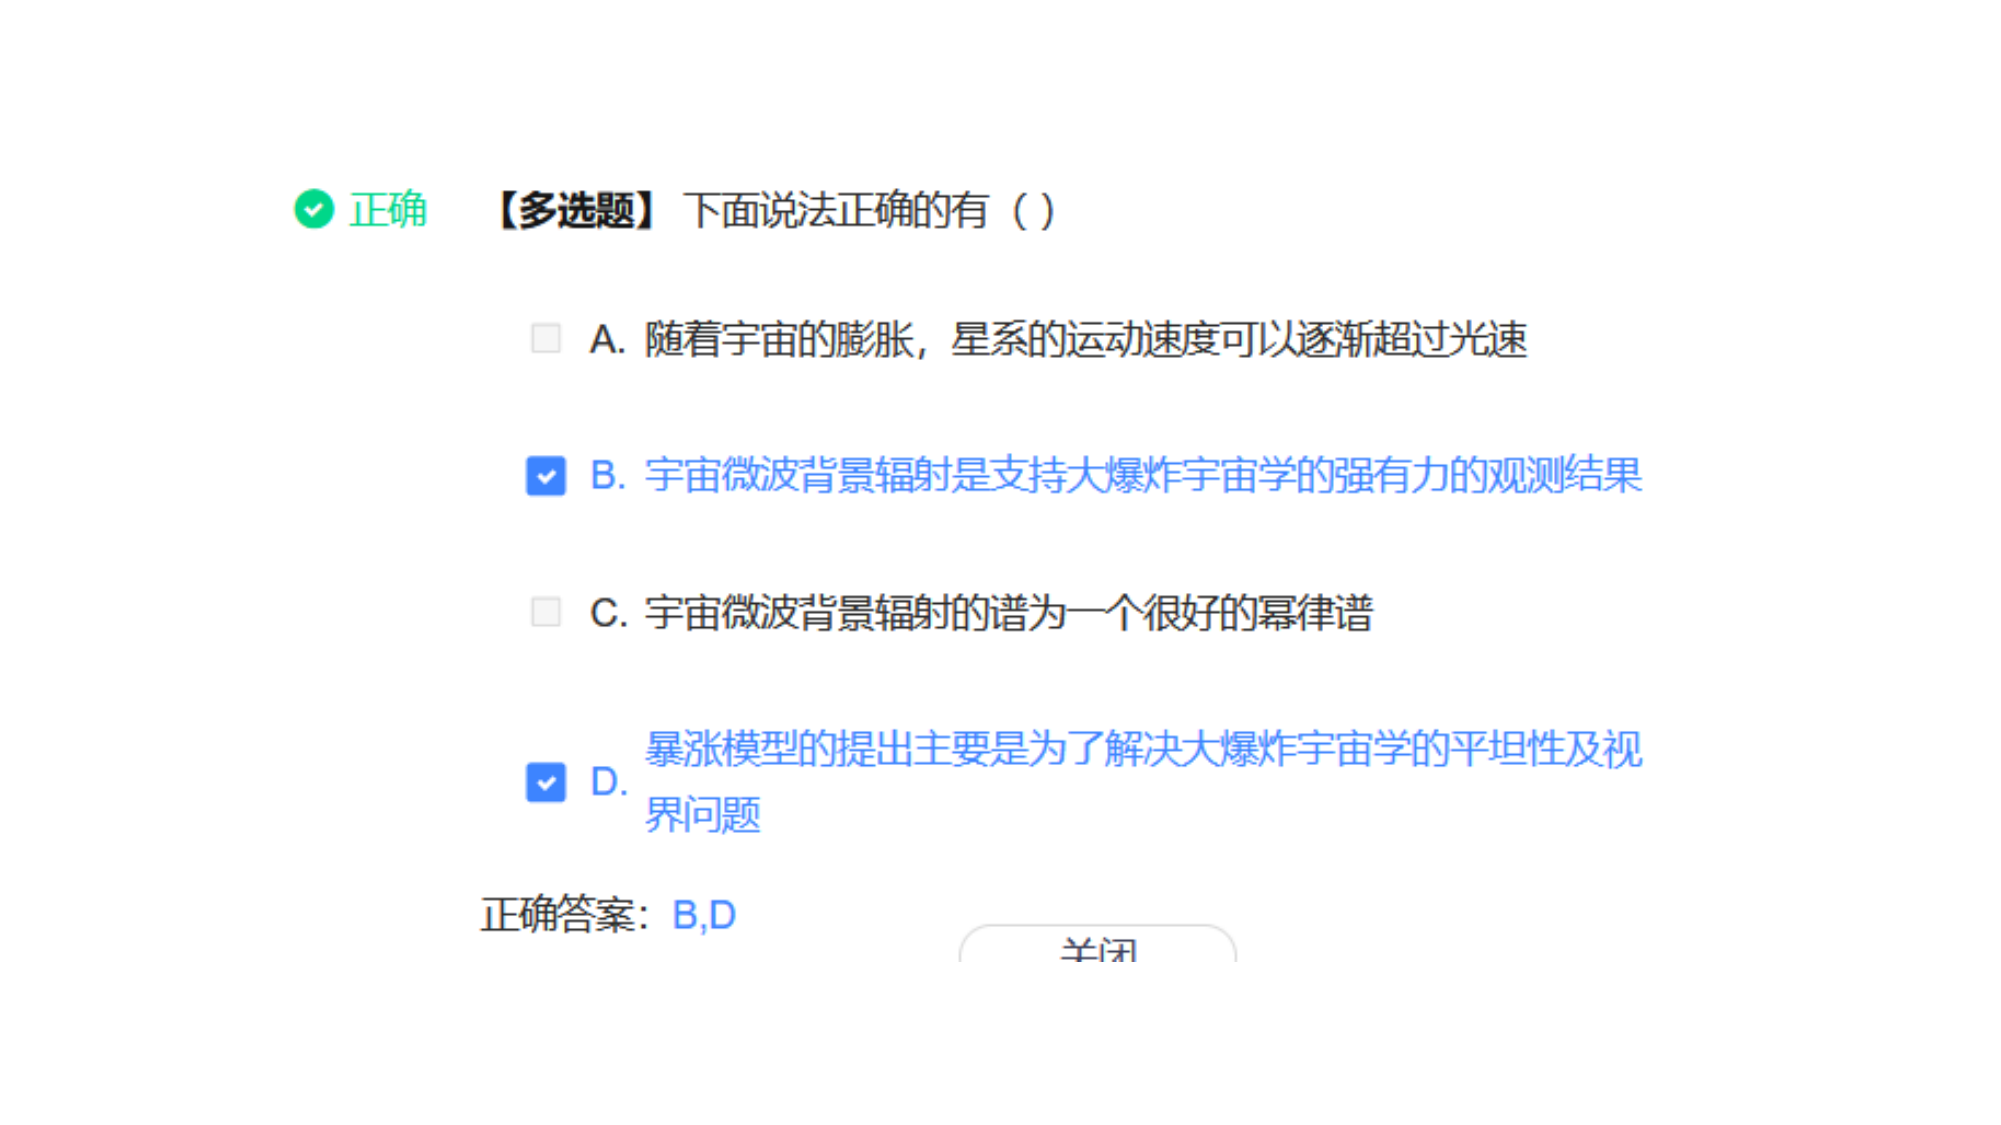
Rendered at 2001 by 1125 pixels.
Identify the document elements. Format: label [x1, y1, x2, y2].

picture [285, 163, 1715, 962]
